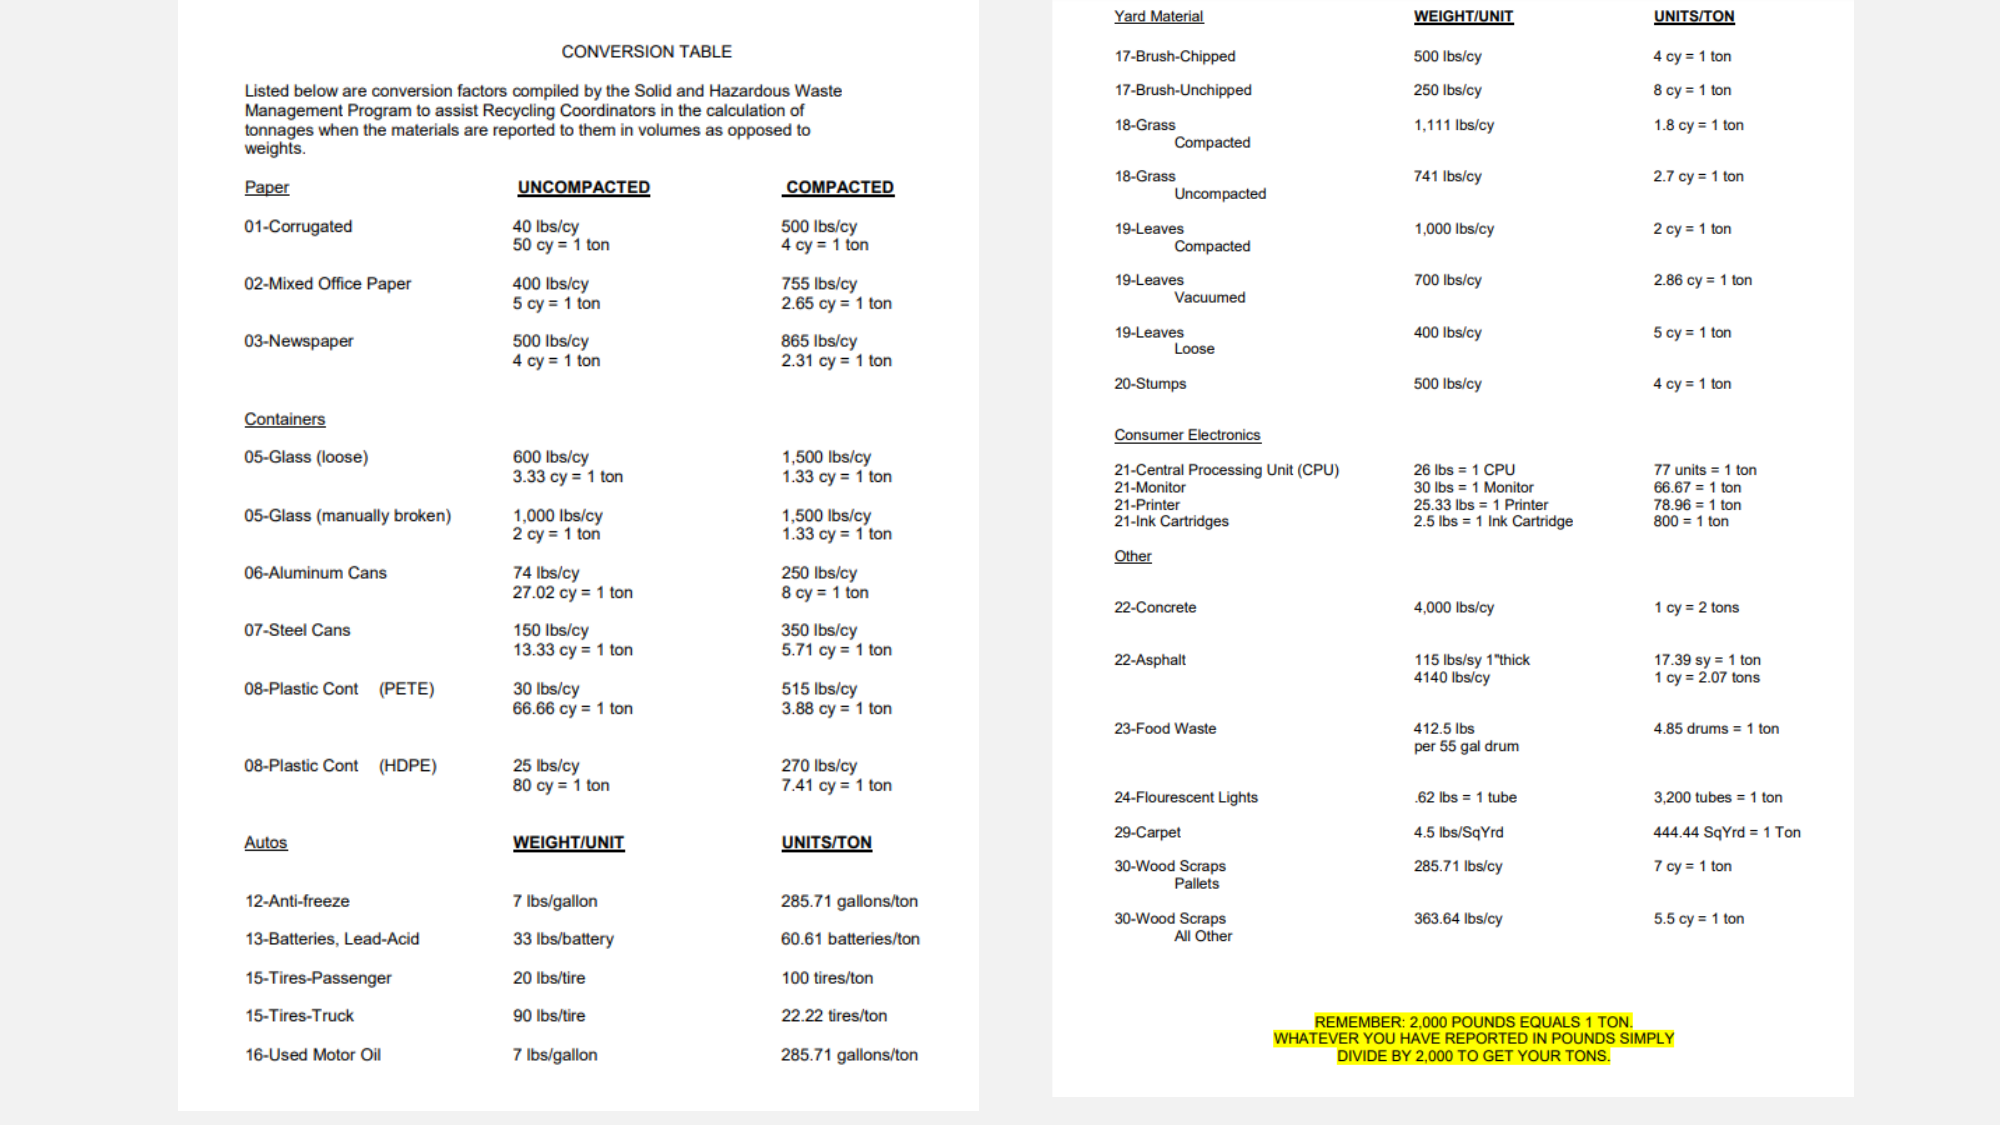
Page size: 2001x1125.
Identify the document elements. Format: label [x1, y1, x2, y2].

picture [178, 0, 979, 1111]
picture [1052, 0, 1856, 1097]
